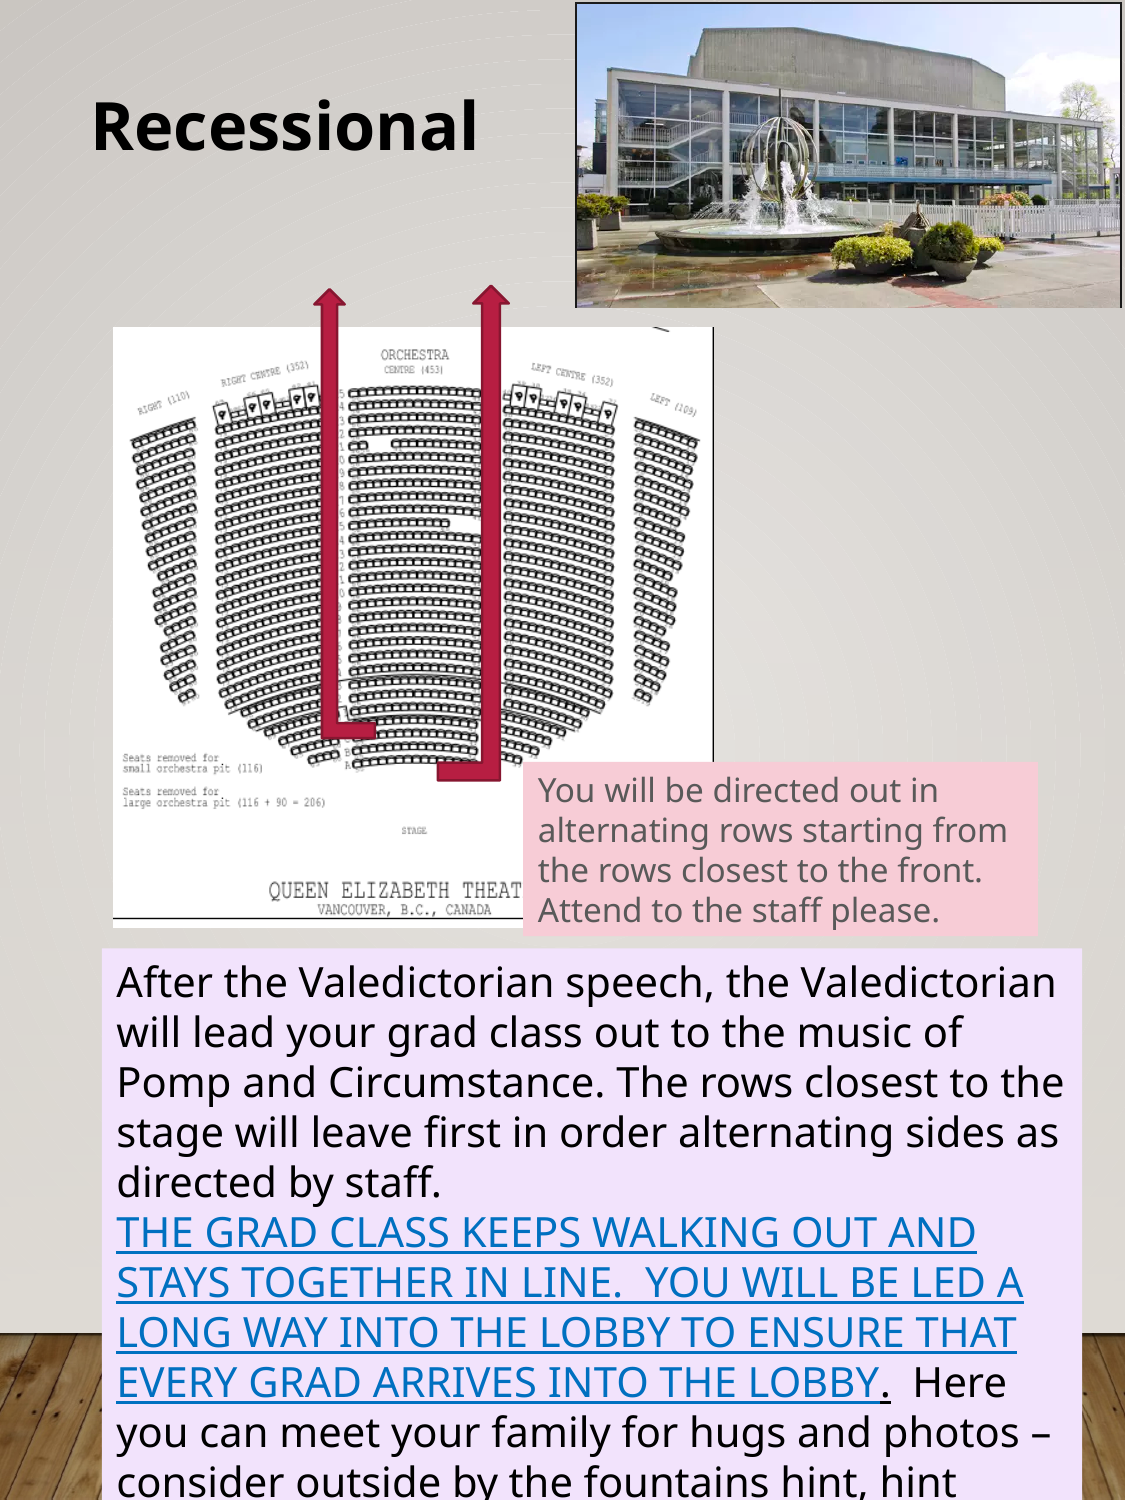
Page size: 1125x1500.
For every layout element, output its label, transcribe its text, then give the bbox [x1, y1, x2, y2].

text_box After the Valedictorian speech, the Valedictorian will lead your grad class out to the music of Pomp and Circumstance. The rows closest to the stage will leave first in order alternating sides as directed by staff. THE GRAD CLASS KEEPS WALKING OUT AND STAYS TOGETHER IN LINE. YOU WILL BE LED A LONG WAY INTO THE LOBBY TO ENSURE THAT EVERY GRAD ARRIVES INTO THE LOBBY. Here you can meet your family for hugs and photos – consider outside by the fountains hint, hint [101, 948, 1083, 1500]
text_box You will be directed out in alternating rows starting from the rows closest to the front. Attend to the staff please. [523, 761, 1038, 937]
picture [1083, 1333, 1125, 1500]
text_box [313, 288, 346, 326]
picture [113, 326, 714, 928]
picture [575, 2, 1122, 308]
text_box Recessional [75, 76, 563, 172]
text_box [472, 284, 510, 326]
picture [0, 1333, 101, 1500]
